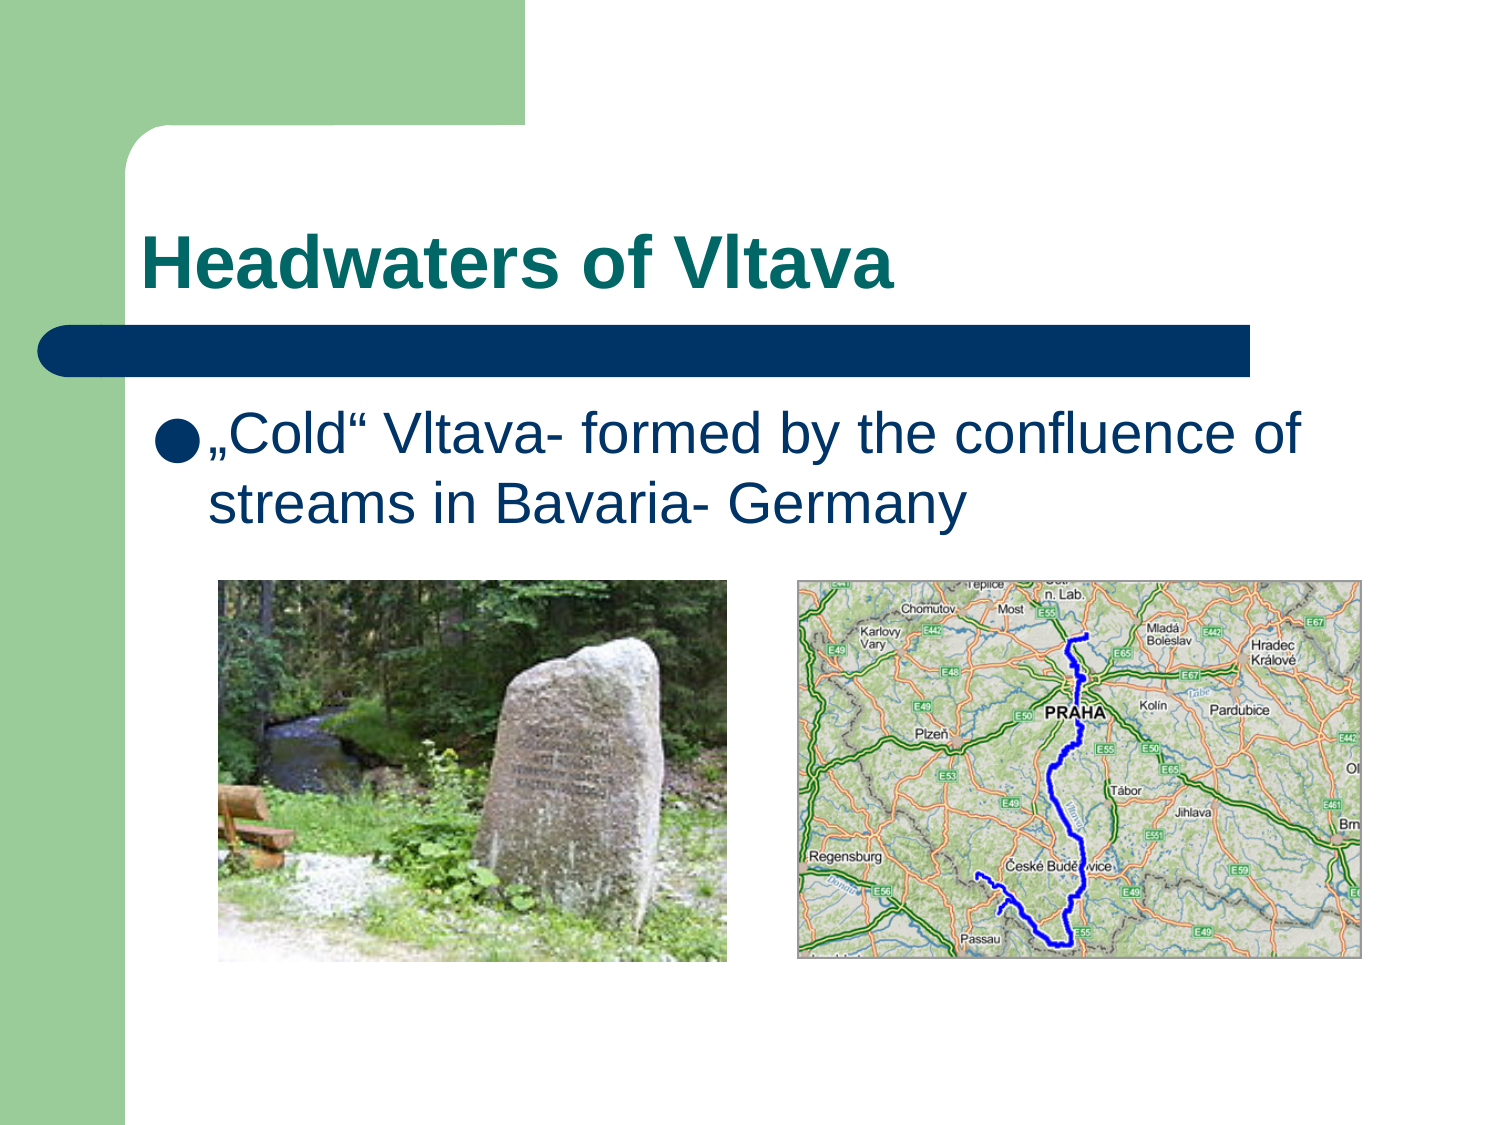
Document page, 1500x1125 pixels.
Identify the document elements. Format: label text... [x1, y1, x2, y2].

list „Cold“ Vltava- formed by the confluence of streams in Bavaria- Germany [137, 387, 1400, 999]
title Headwaters of Vltava [125, 125, 1425, 313]
picture [796, 580, 1362, 960]
picture [218, 580, 727, 963]
